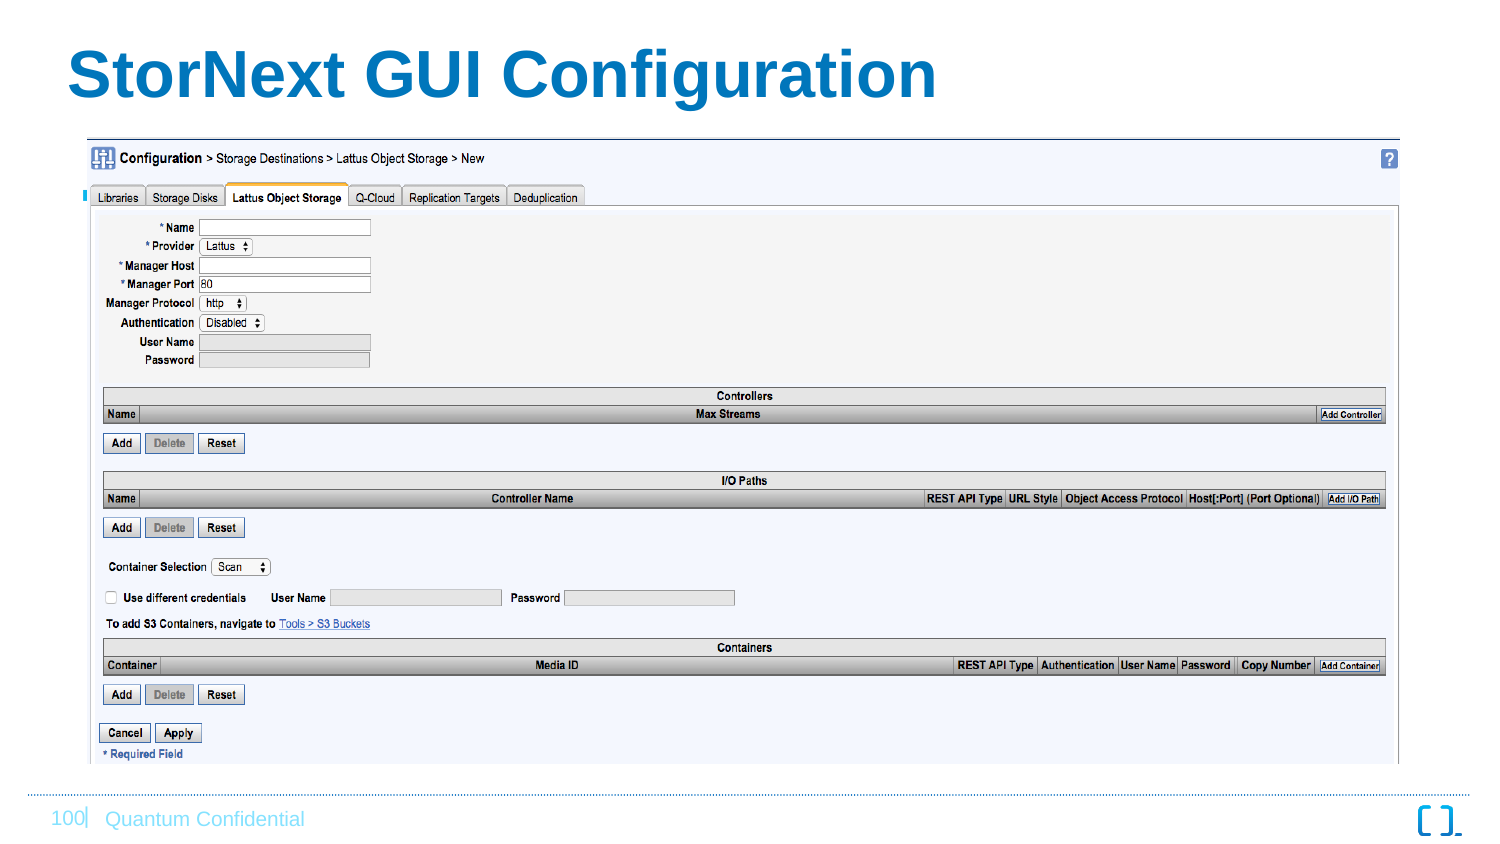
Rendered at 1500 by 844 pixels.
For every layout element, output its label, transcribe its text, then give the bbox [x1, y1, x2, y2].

picture [1418, 805, 1462, 836]
picture [86, 136, 1400, 764]
list StorNext GUI configuration Walk-thru Lattus-M Object Storage Destination > New [64, 163, 1413, 786]
title StorNext GUI Configuration [52, 31, 1413, 111]
